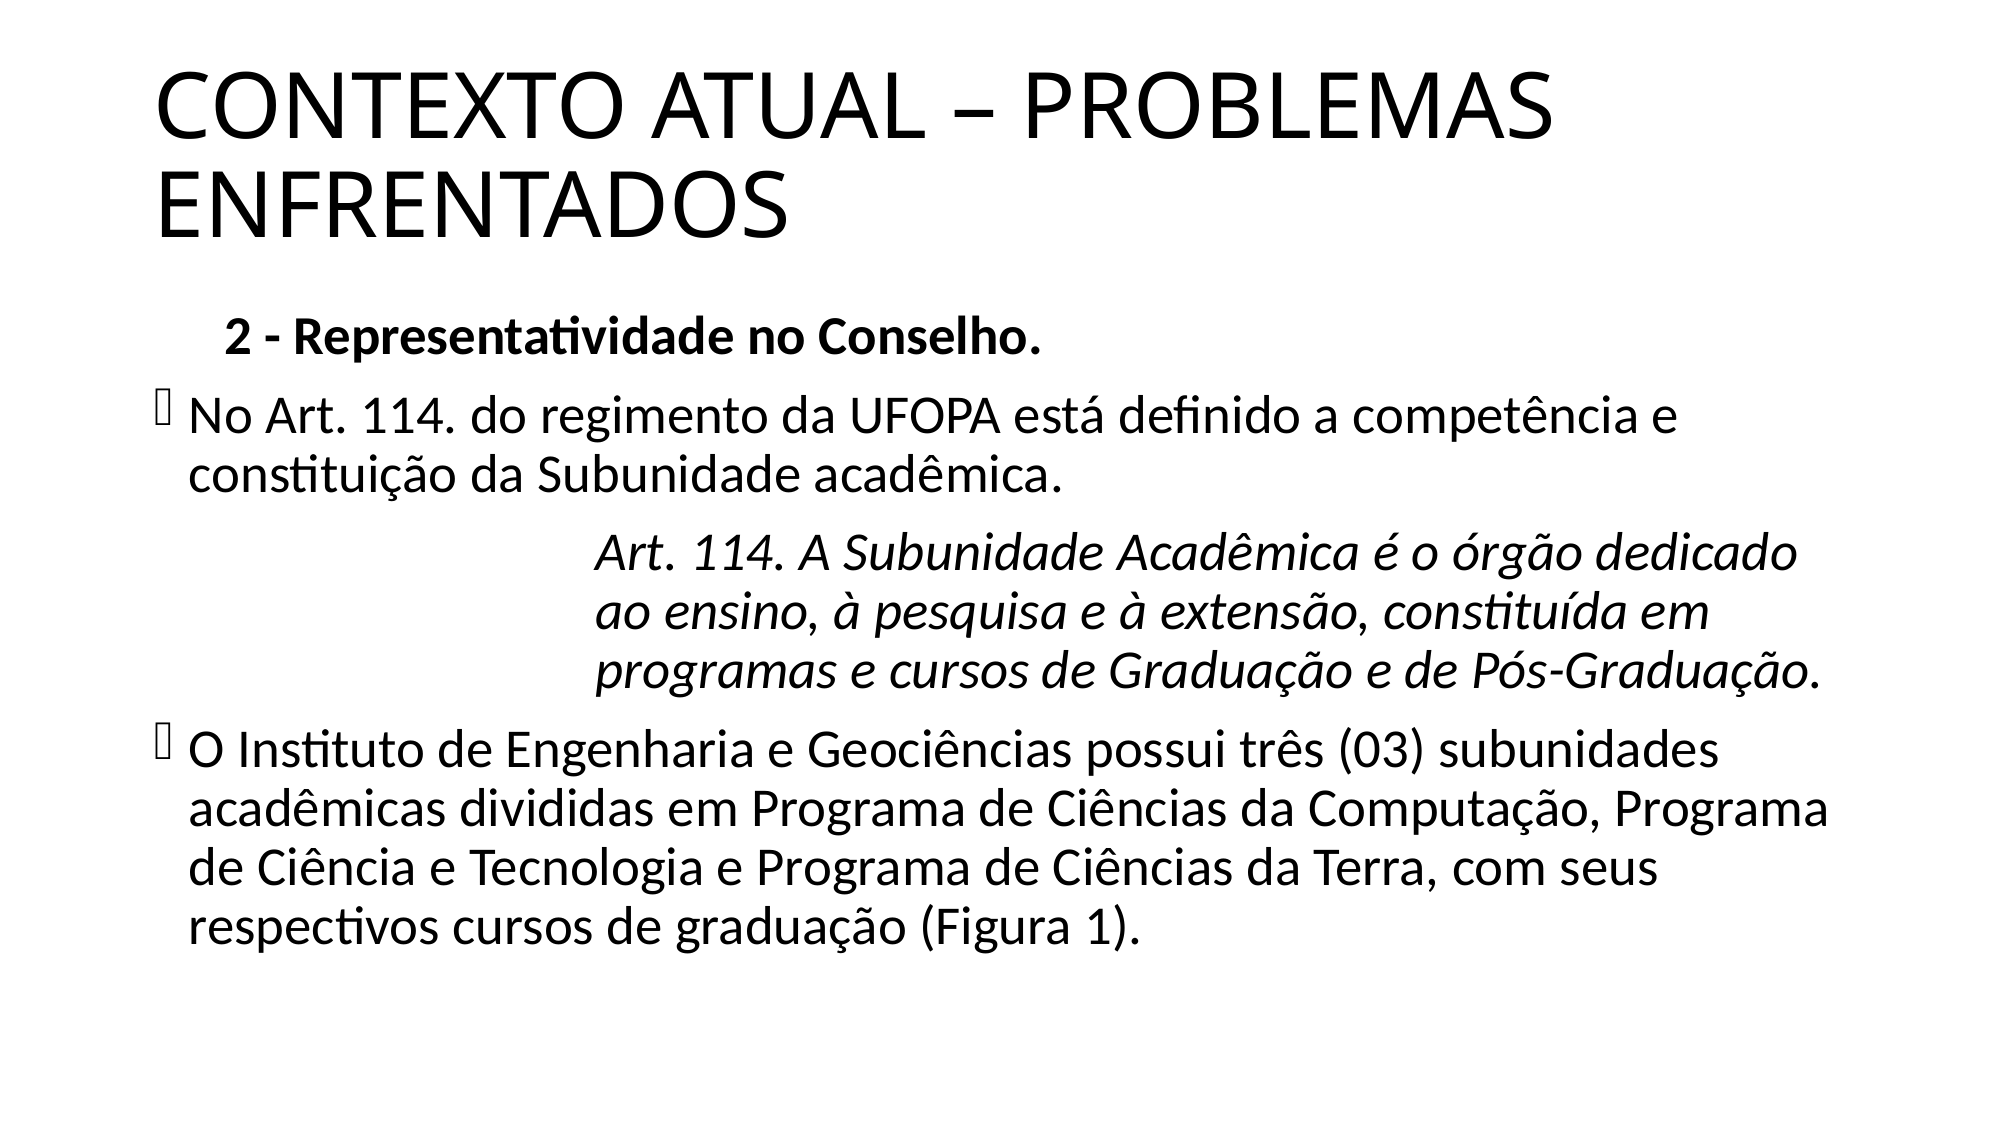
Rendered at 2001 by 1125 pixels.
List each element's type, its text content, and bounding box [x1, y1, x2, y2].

list 2 - Representatividade no Conselho. No Art. 114. do regimento da UFOPA está definido a competência e constituição da Subunidade acadêmica. Art. 114. A Subunidade Acadêmica é o órgão dedicado ao ensino, à pesquisa e à extensão, constituída em programas e cursos de Graduação e de Pós-Graduação. O Instituto de Engenharia e Geociências possui três (03) subunidades acadêmicas divididas em Programa de Ciências da Computação, Programa de Ciência e Tecnologia e Programa de Ciências da Terra, com seus respectivos cursos de graduação (Figura 1). [138, 299, 1864, 1014]
text_box CONTEXTO ATUAL – PROBLEMAS ENFRENTADOS [138, 49, 2000, 268]
